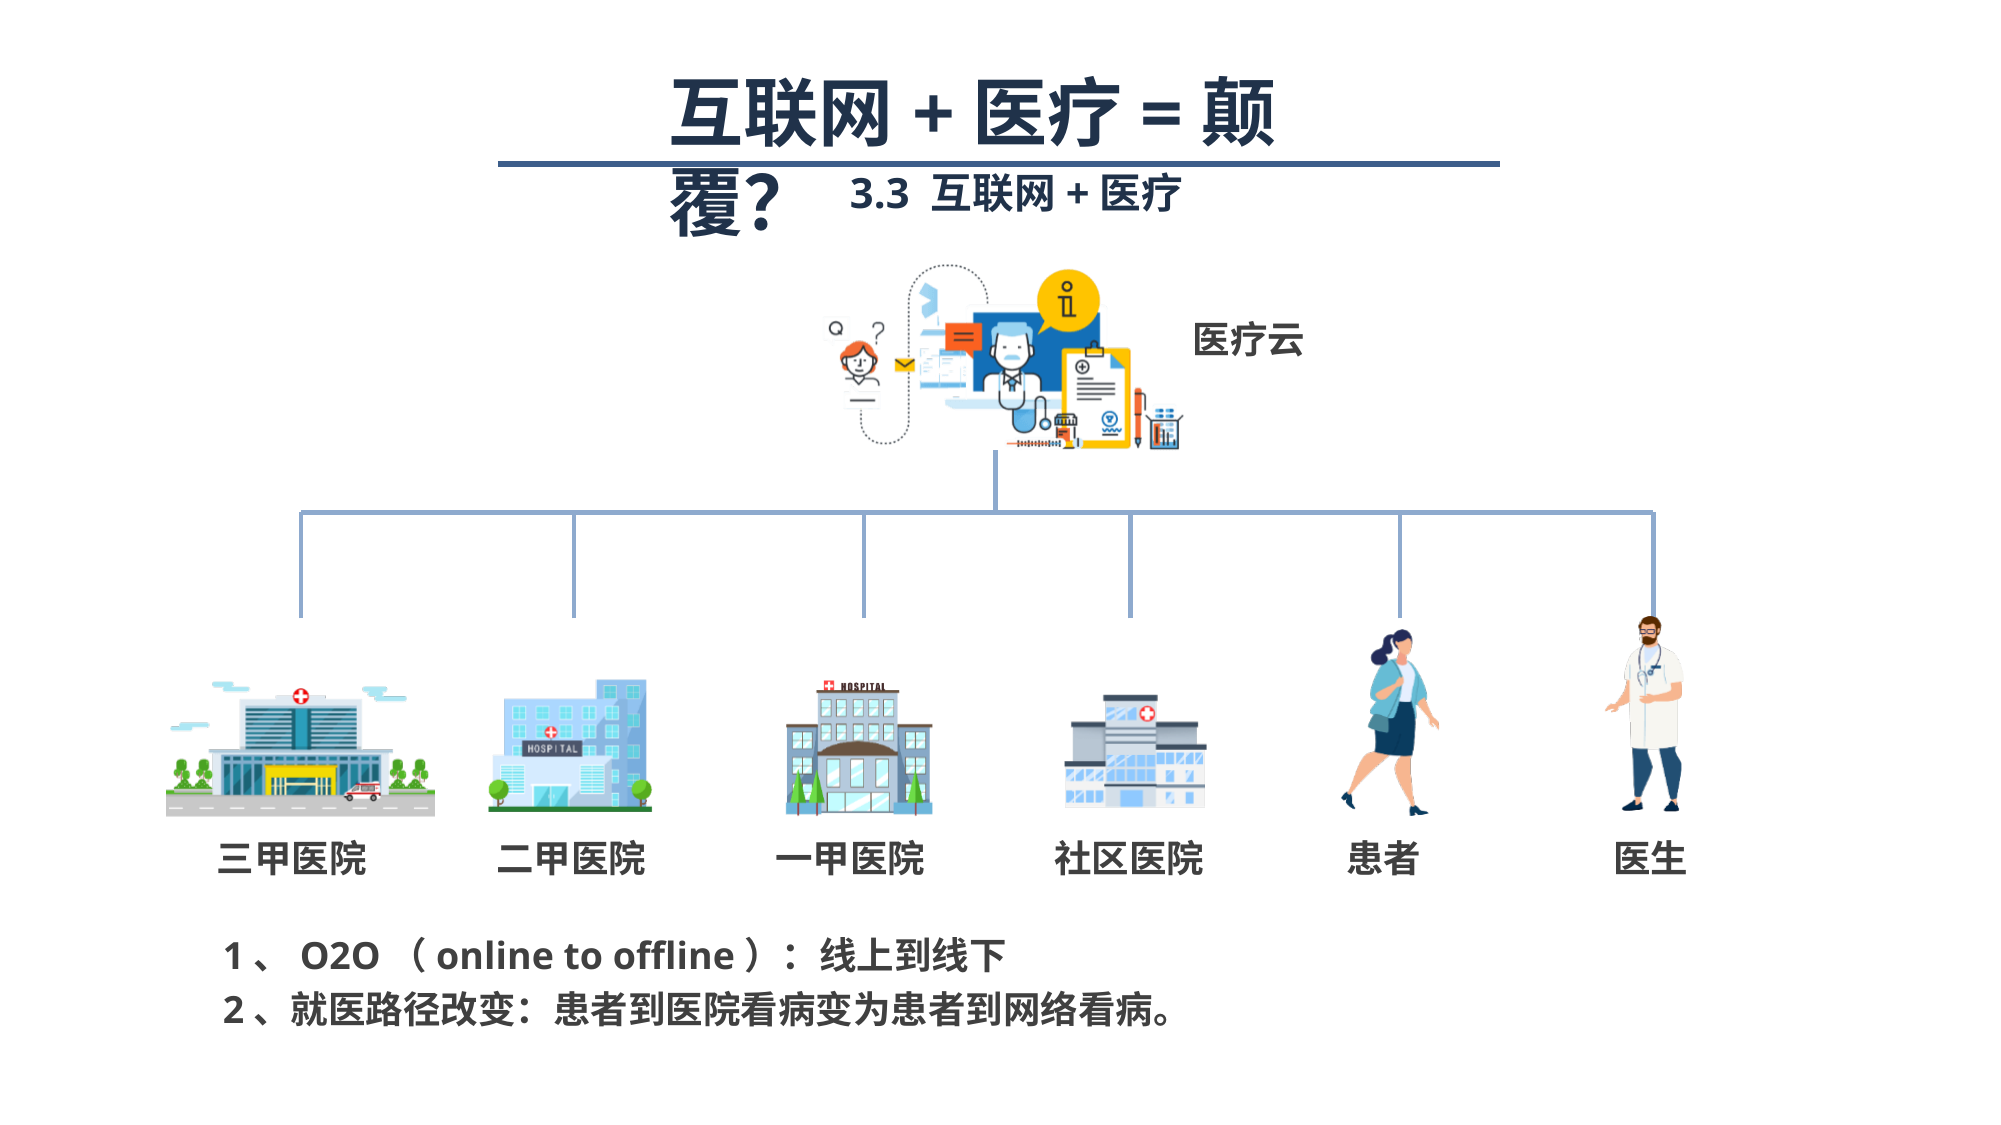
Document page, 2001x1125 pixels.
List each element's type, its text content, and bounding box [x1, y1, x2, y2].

picture [778, 674, 937, 834]
text_box 二甲医院 [460, 818, 739, 887]
picture [166, 665, 435, 834]
text_box 患者 [1310, 818, 1630, 887]
text_box 三甲医院 [181, 818, 460, 887]
text_box 社区医院 [1018, 818, 1310, 887]
picture [485, 661, 655, 831]
text_box 医生 [1577, 819, 1896, 888]
picture [1061, 685, 1209, 834]
text_box 一甲医院 [739, 818, 1018, 887]
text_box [497, 65, 1500, 218]
picture [1341, 616, 1454, 816]
text_box 医疗云 [1191, 299, 1407, 368]
text_box 1、O2O（online to offline）：线上到线下 2、就医路径改变：患者到医院看病变为患者到网络看病。 [186, 915, 1594, 1039]
picture [813, 258, 1191, 459]
picture [1593, 616, 1684, 816]
